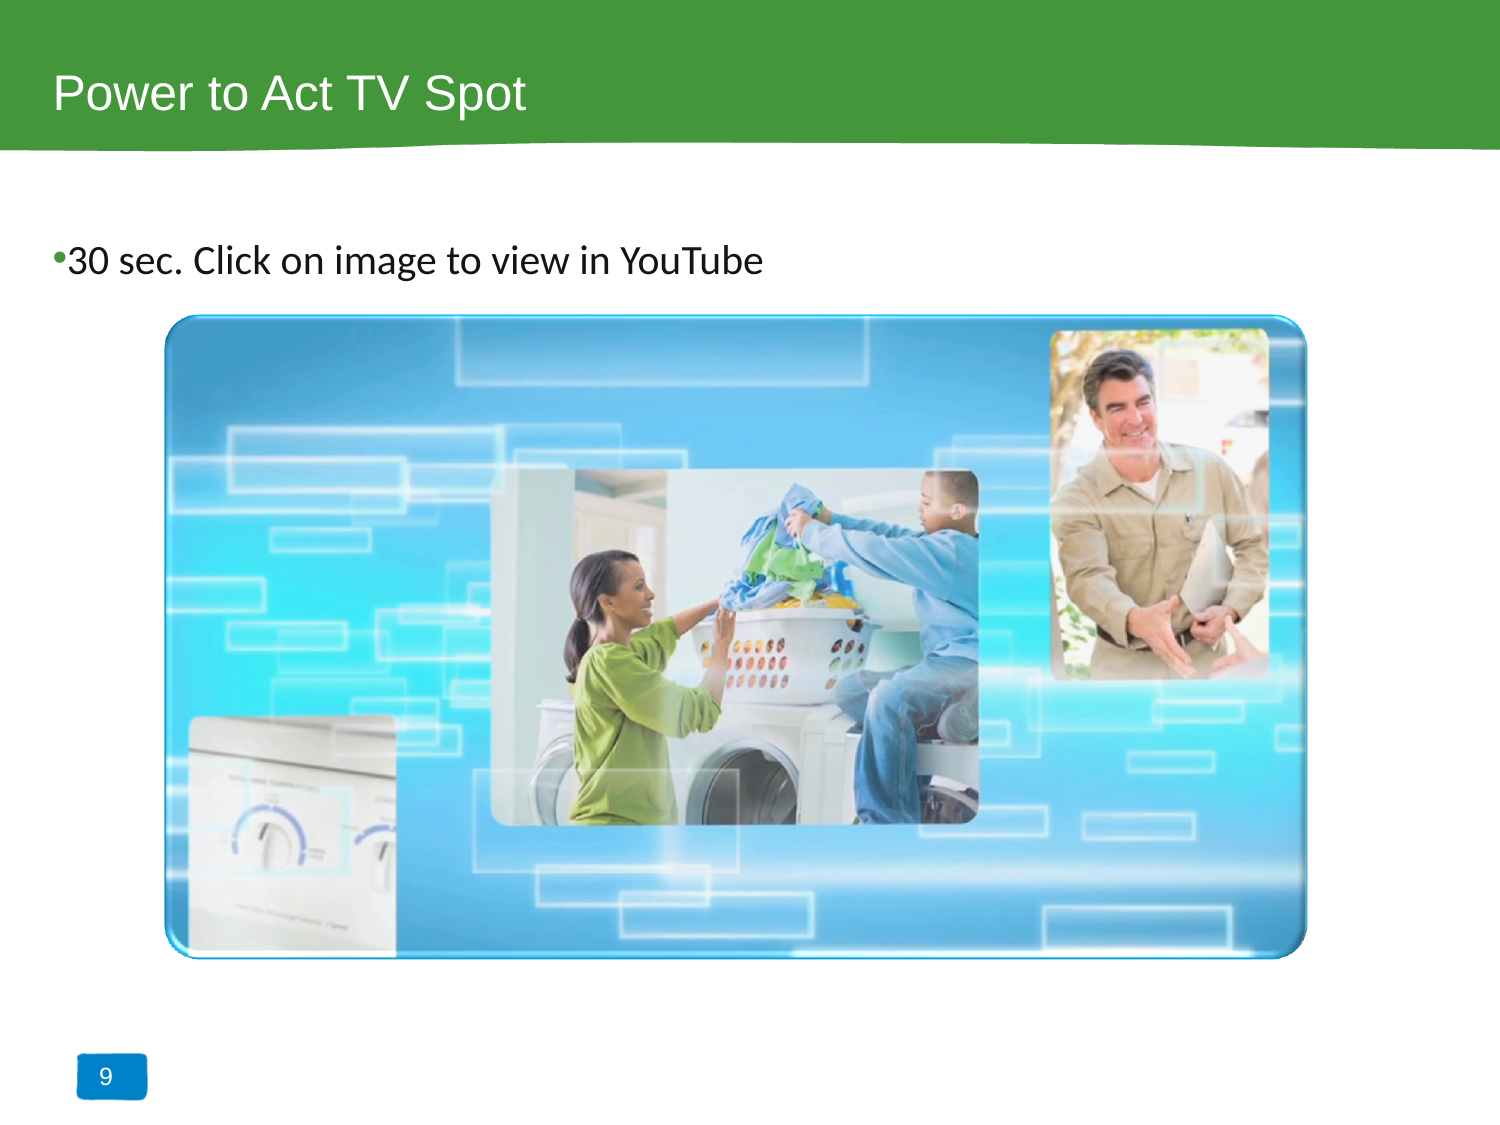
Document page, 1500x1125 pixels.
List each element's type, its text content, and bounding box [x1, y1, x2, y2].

list 30 sec. Click on image to view in YouTube [37, 224, 825, 300]
title Power to Act TV Spot [37, 12, 1388, 168]
picture [162, 312, 1309, 960]
picture [0, 0, 1500, 188]
picture [1, 1014, 189, 1125]
slide_number 8 [75, 1050, 138, 1100]
